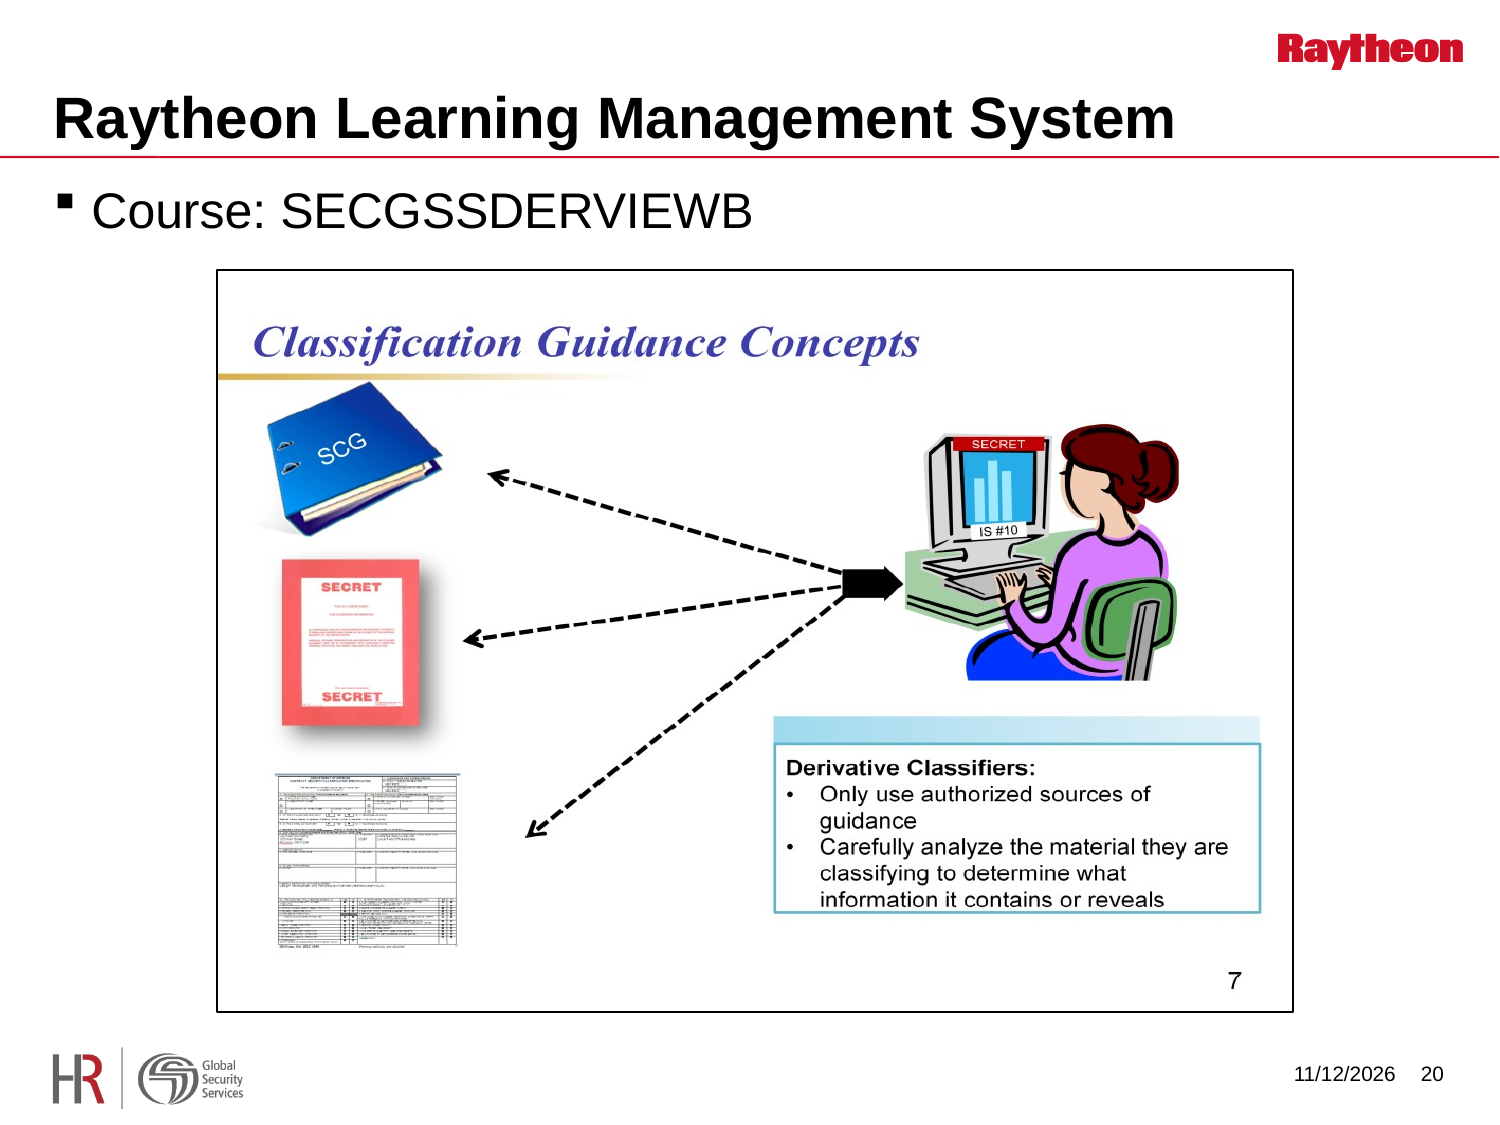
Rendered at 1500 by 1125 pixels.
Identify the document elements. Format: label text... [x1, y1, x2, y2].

picture [50, 1045, 245, 1111]
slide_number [1045, 1042, 1396, 1103]
title Raytheon Learning Management System [38, 45, 1225, 158]
picture [1278, 33, 1463, 70]
slide_number 20 [1420, 1042, 1490, 1103]
list Course: SECGSSDERVIEWB [38, 170, 1461, 913]
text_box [215, 268, 1295, 1014]
